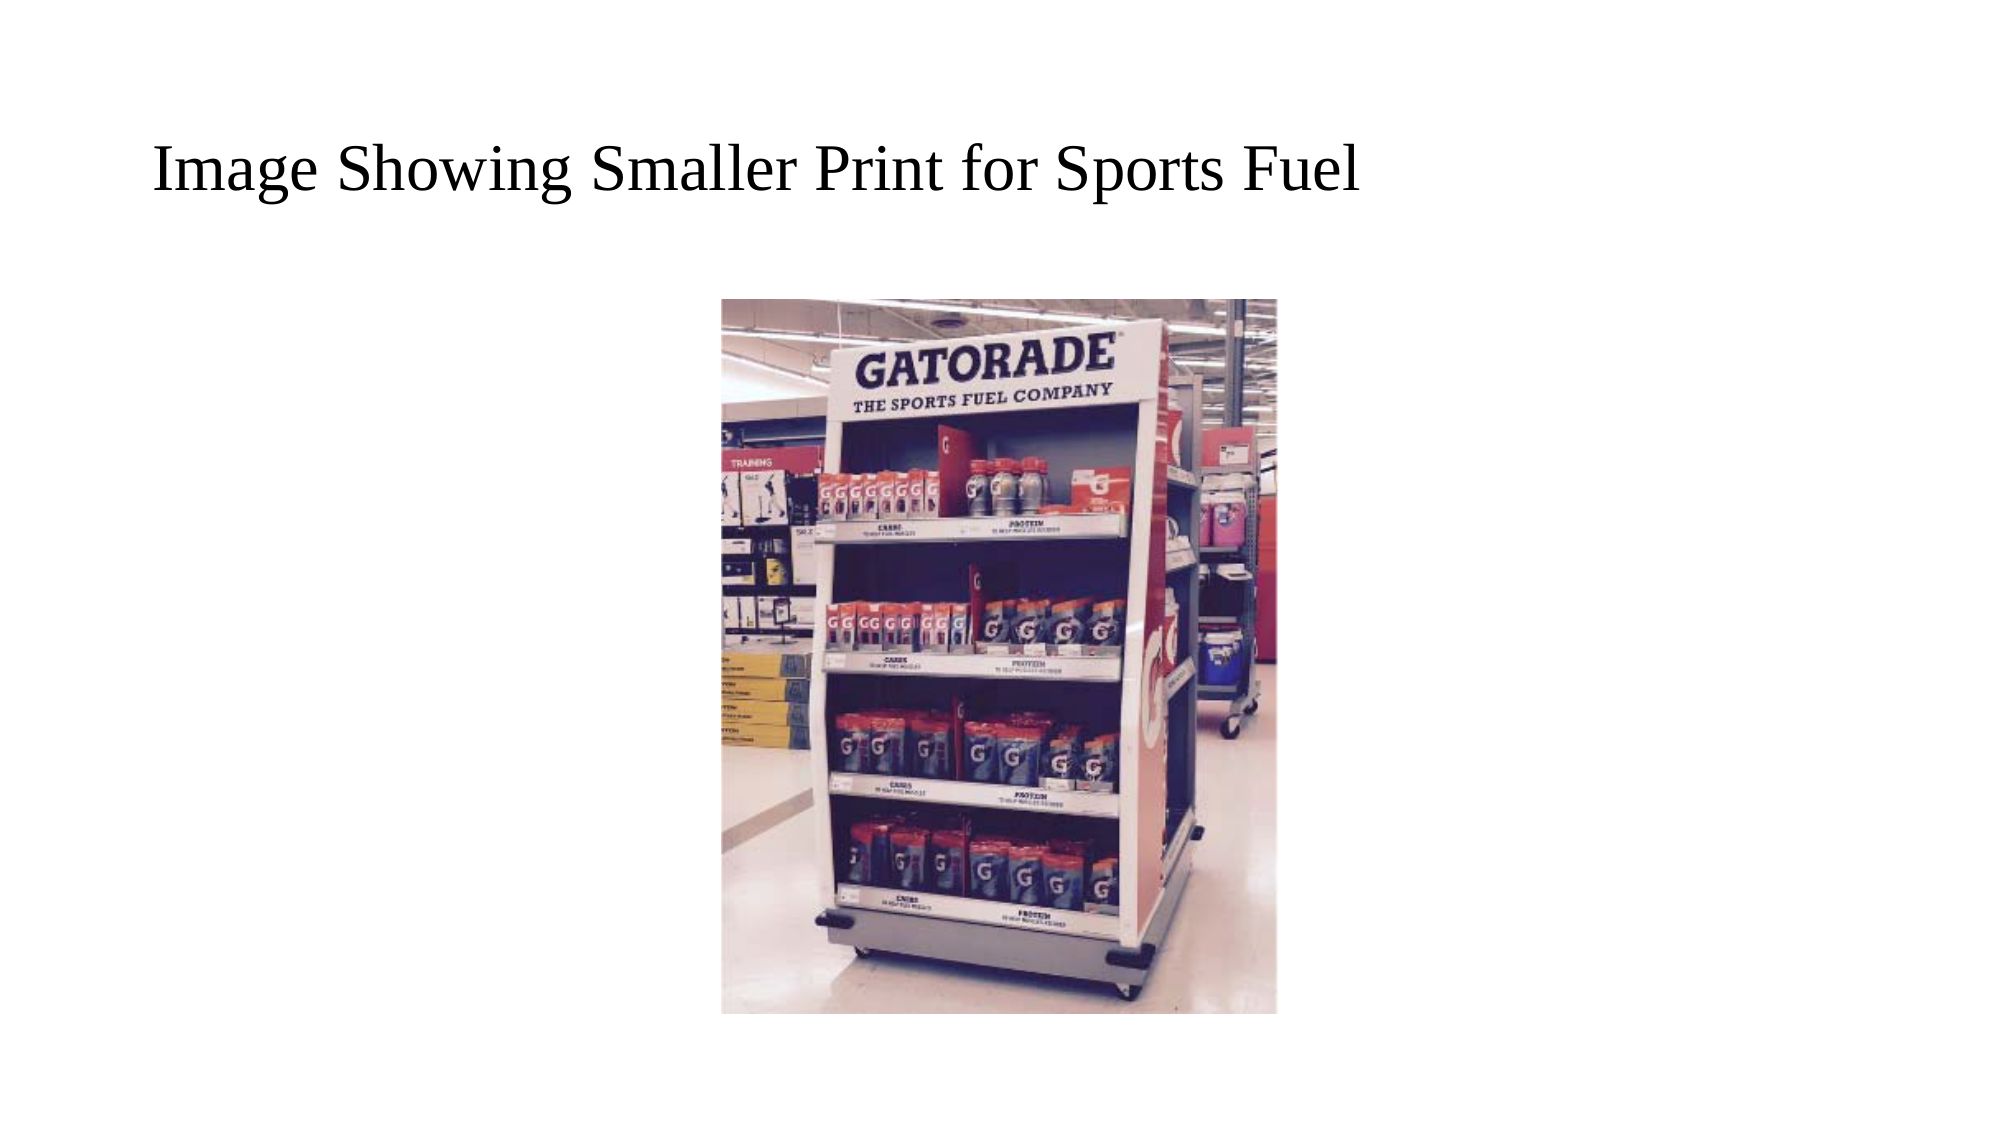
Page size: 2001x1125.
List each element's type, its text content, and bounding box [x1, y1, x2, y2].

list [721, 299, 1279, 1014]
title Image Showing Smaller Print for Sports Fuel [137, 59, 1863, 278]
